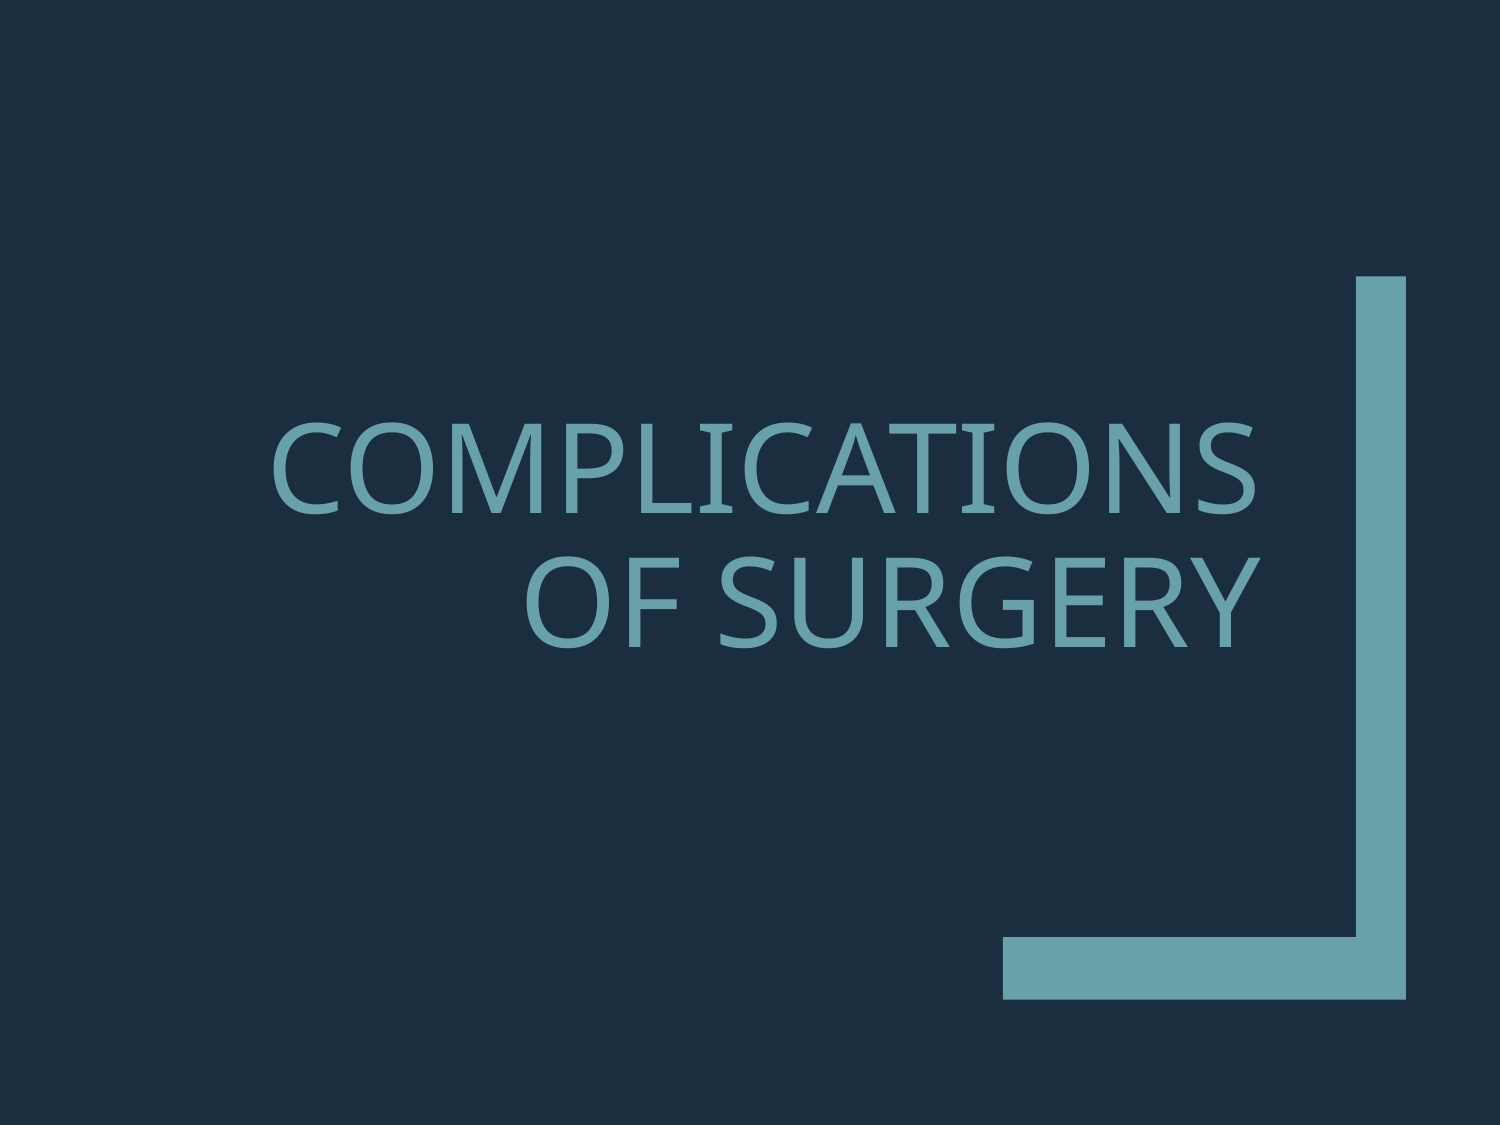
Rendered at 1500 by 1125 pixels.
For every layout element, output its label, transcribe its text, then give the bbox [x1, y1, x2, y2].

title Complications of surgery [94, 213, 1277, 682]
